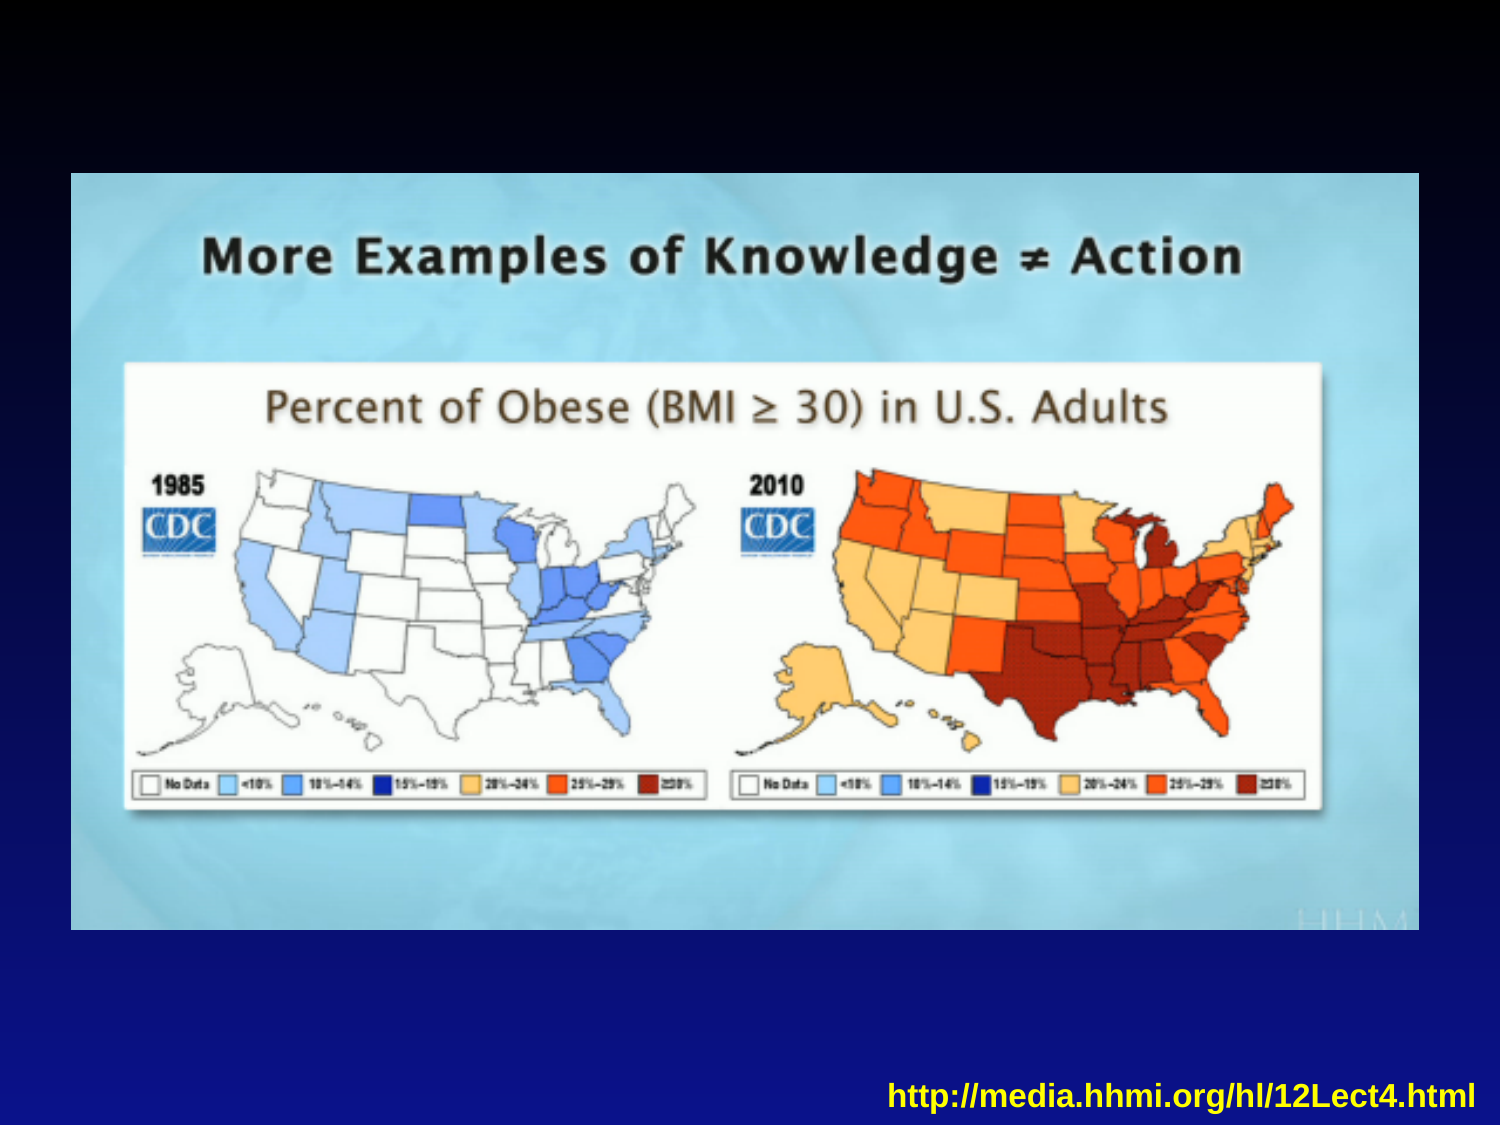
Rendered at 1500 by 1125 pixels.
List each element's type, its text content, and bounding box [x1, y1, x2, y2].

text_box http://media.hhmi.org/hl/12Lect4.html [872, 1066, 1493, 1122]
picture [71, 172, 1420, 930]
